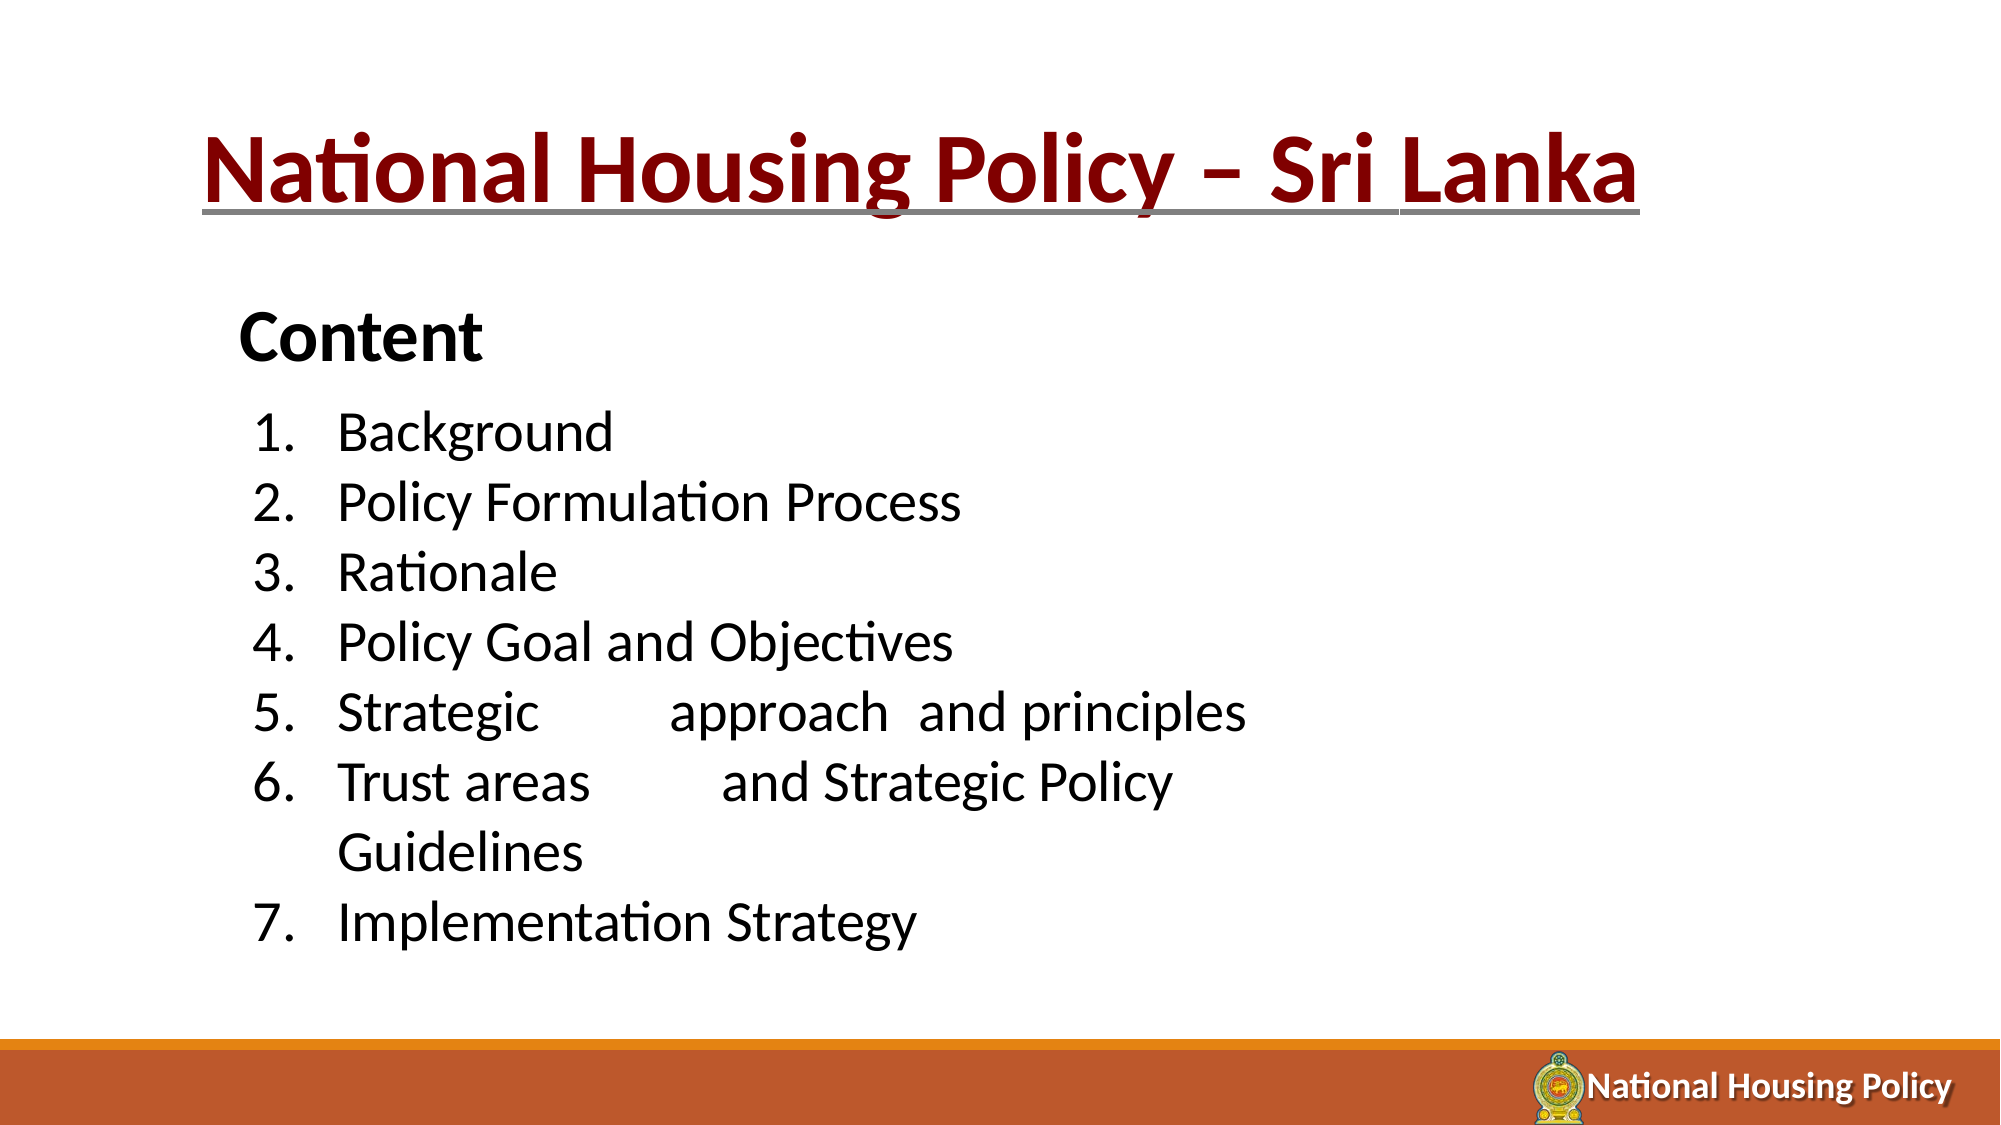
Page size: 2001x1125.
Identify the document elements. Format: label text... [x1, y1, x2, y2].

title National Housing Policy – Sri Lanka [200, 99, 1844, 290]
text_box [0, 1038, 2000, 1125]
text_box Content Background Policy Formulation Process Rationale Policy Goal and Objectives Strategic approach and principles Trust areas and Strategic Policy Guidelines Implementation Strategy [237, 262, 1346, 954]
